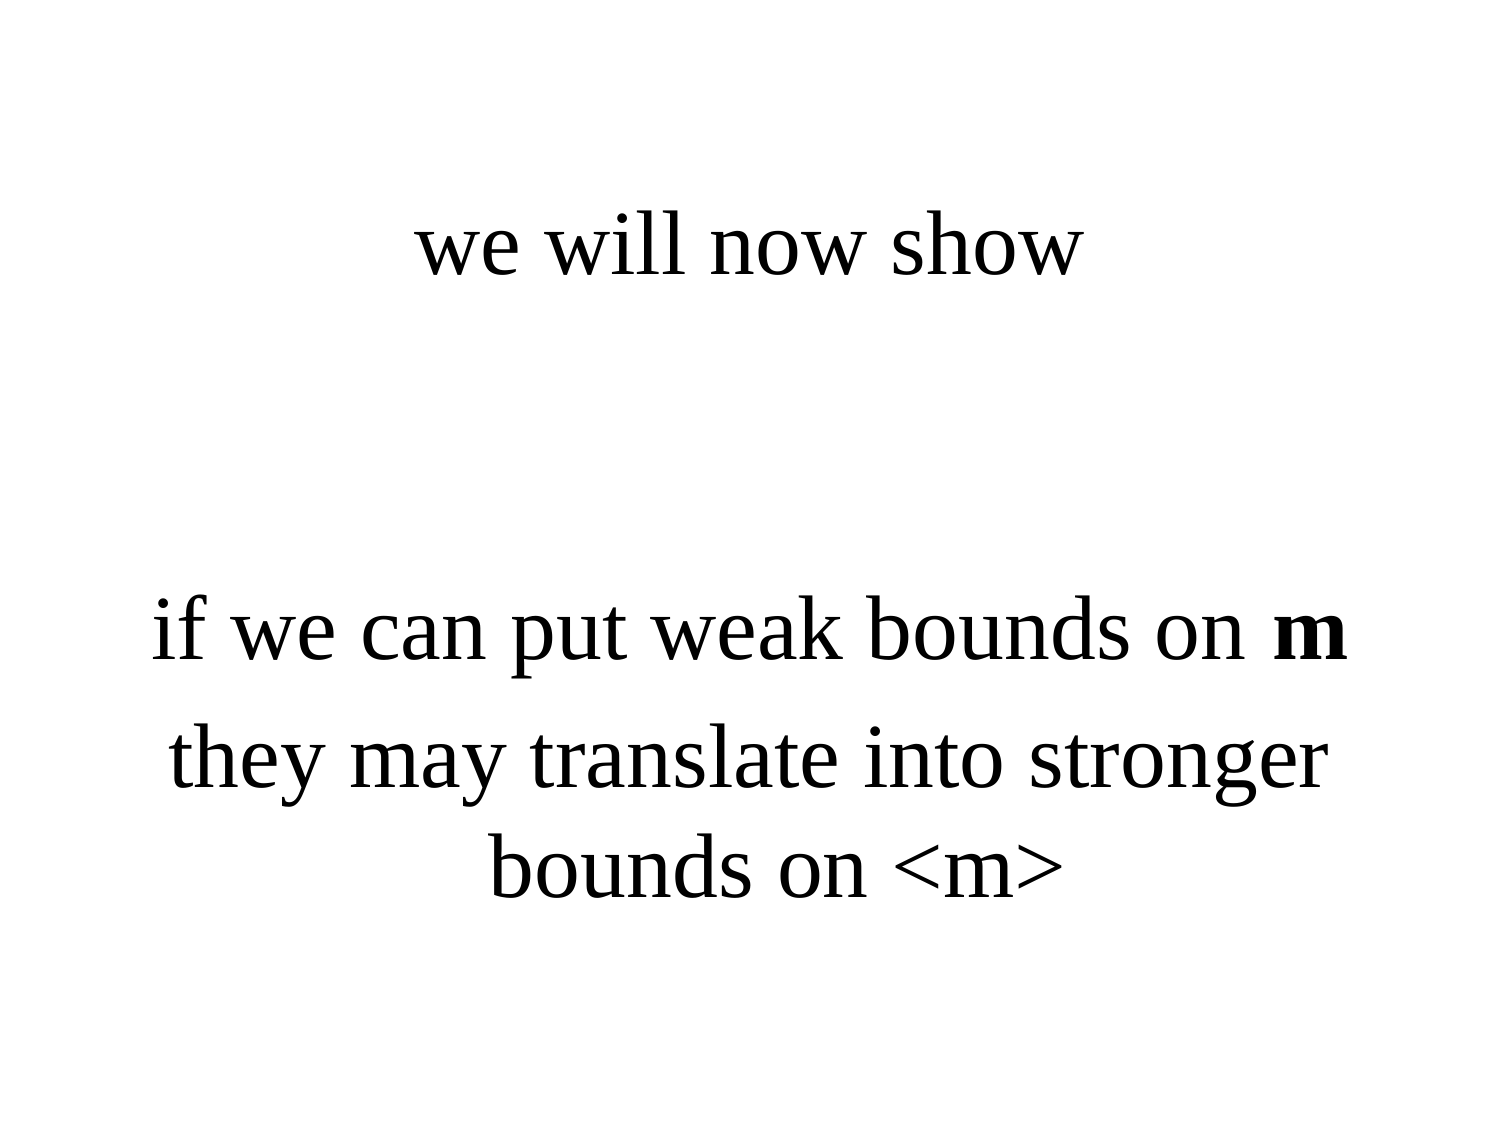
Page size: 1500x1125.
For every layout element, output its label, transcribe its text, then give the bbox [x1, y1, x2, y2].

list we will now show if we can put weak bounds on m they may translate into stronger bounds on <m> [75, 174, 1425, 988]
